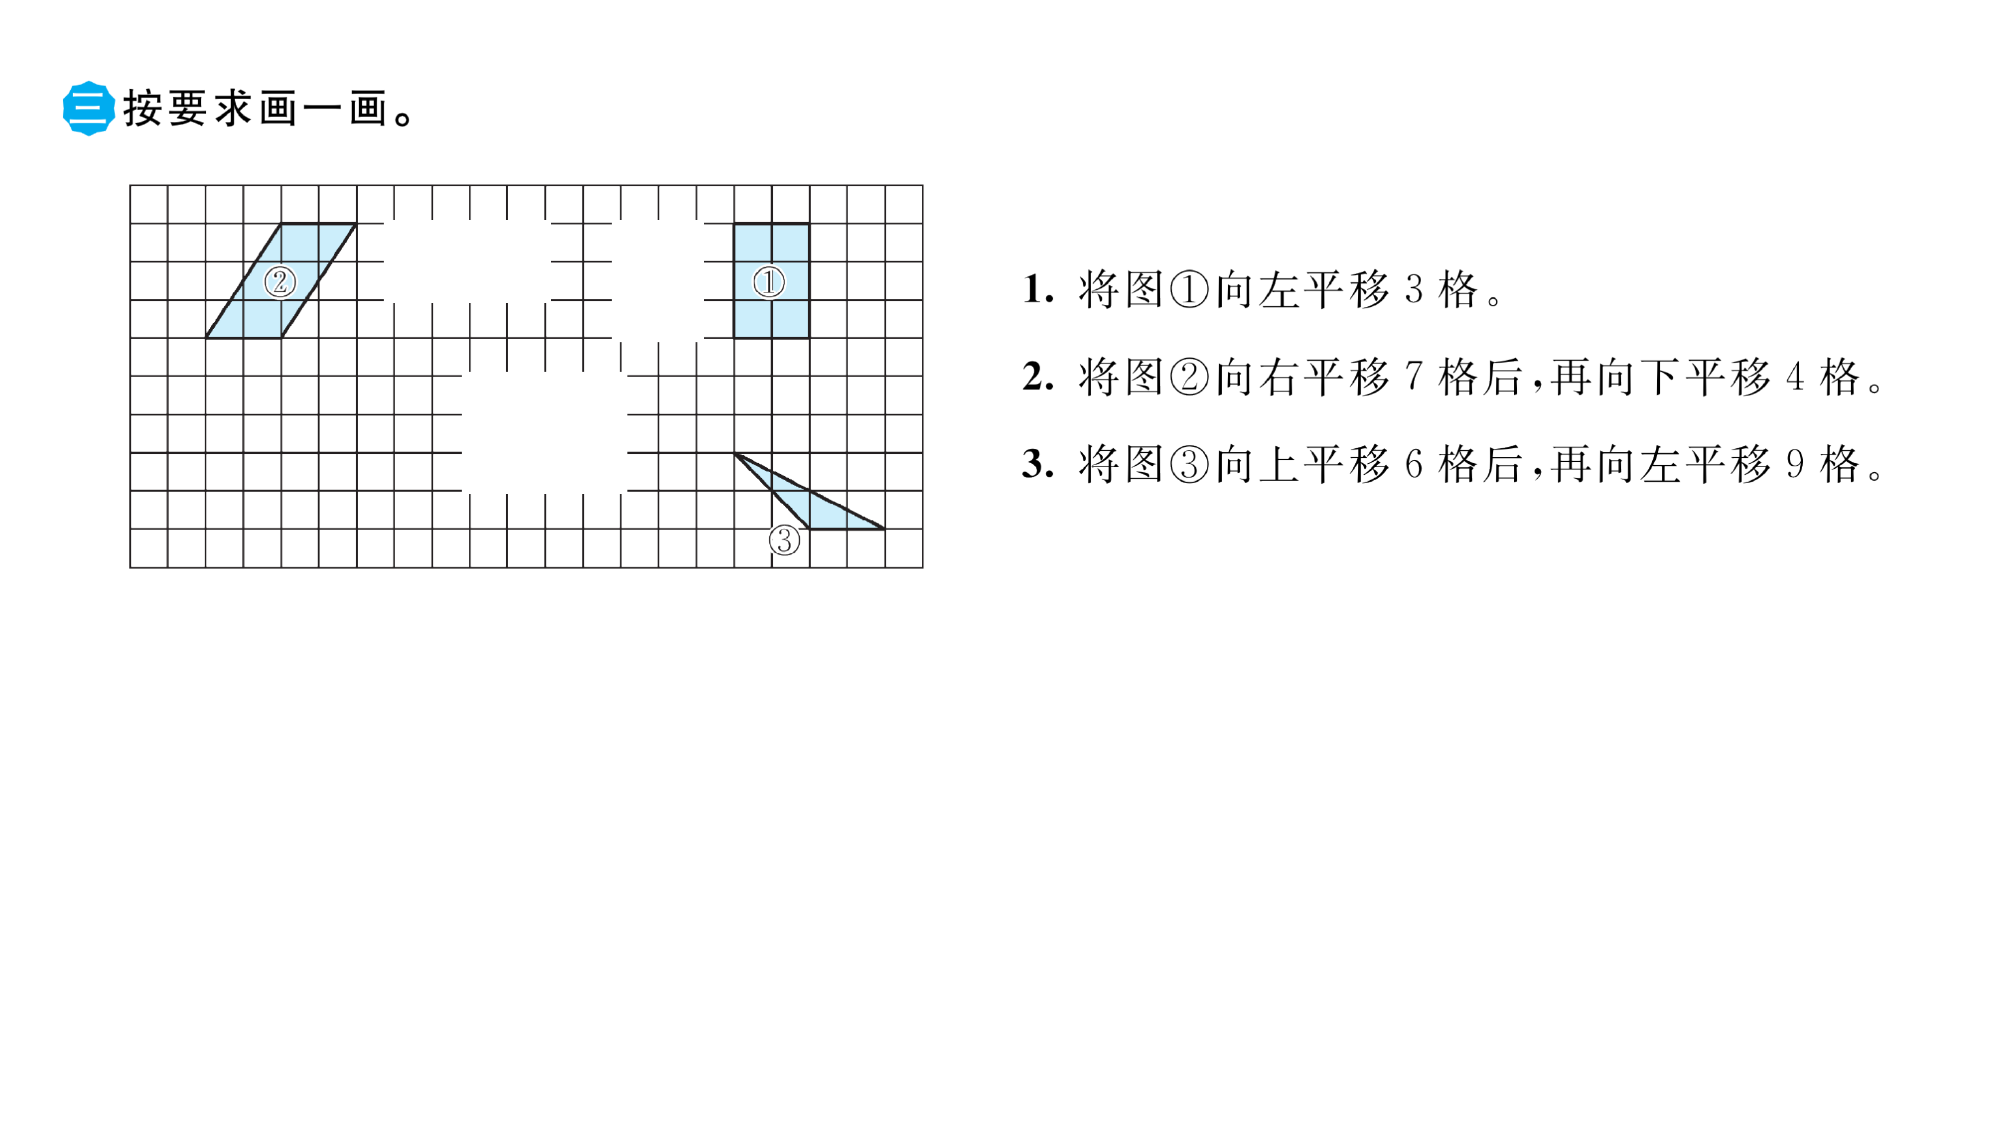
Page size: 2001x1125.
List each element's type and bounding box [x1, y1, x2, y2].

picture [58, 58, 1949, 595]
